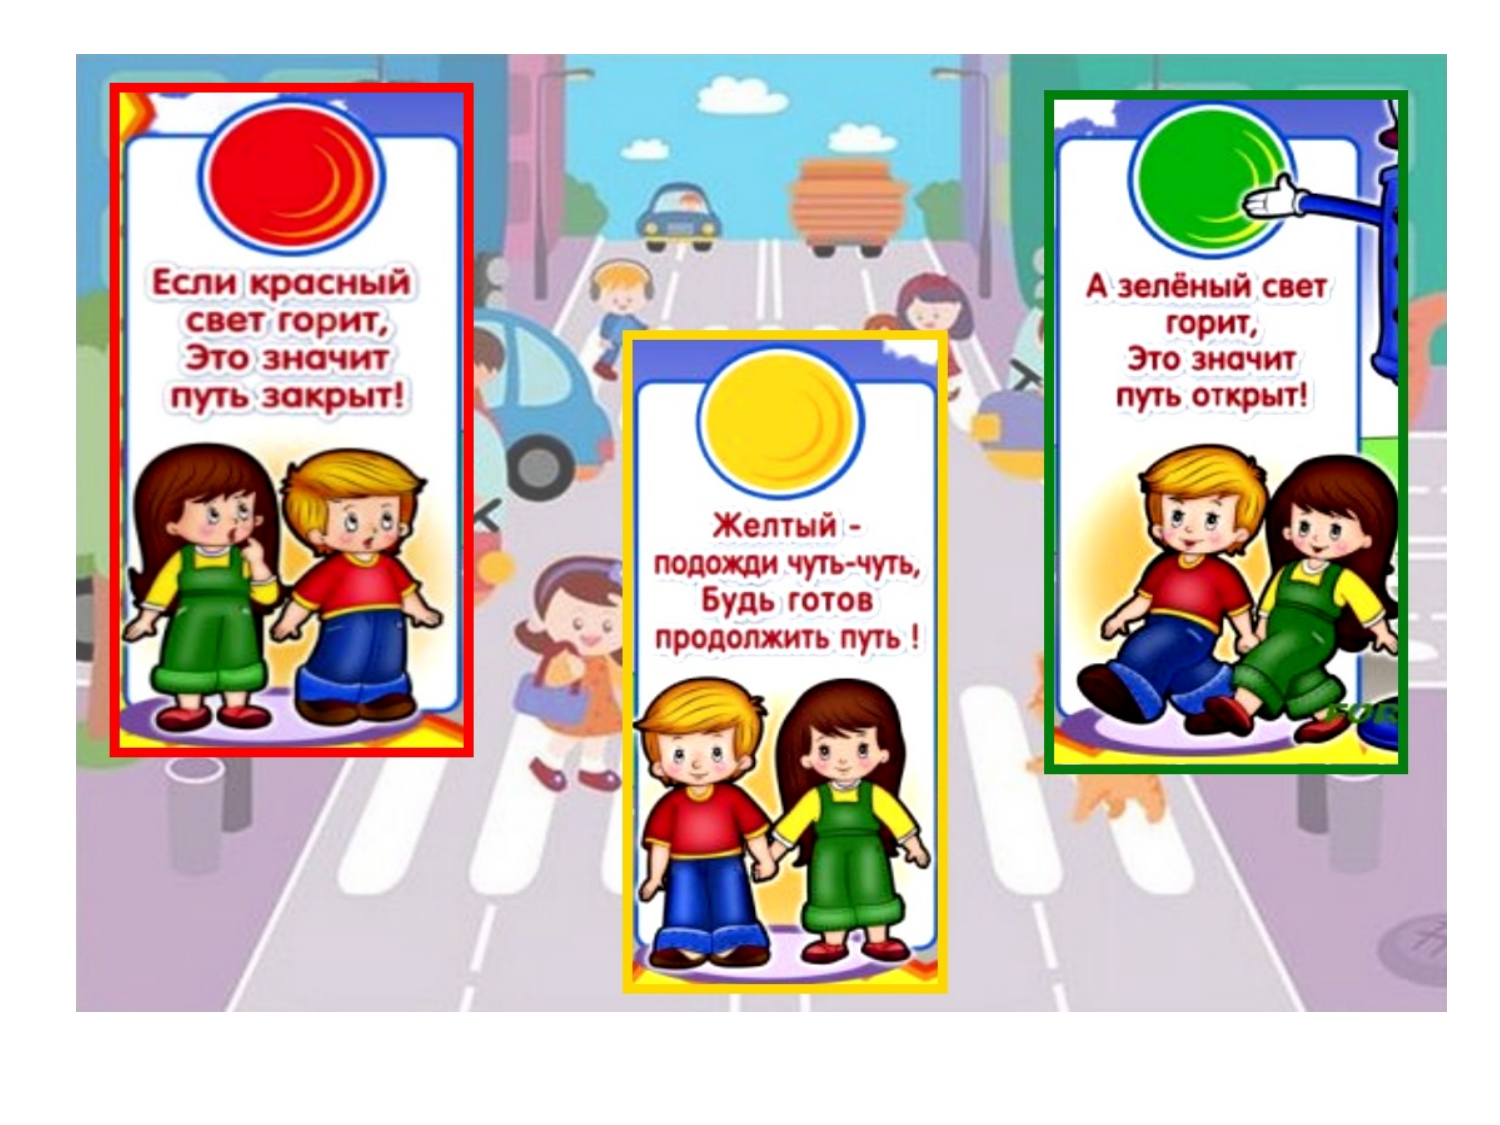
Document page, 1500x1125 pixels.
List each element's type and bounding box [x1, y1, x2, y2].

picture [76, 54, 1448, 1012]
